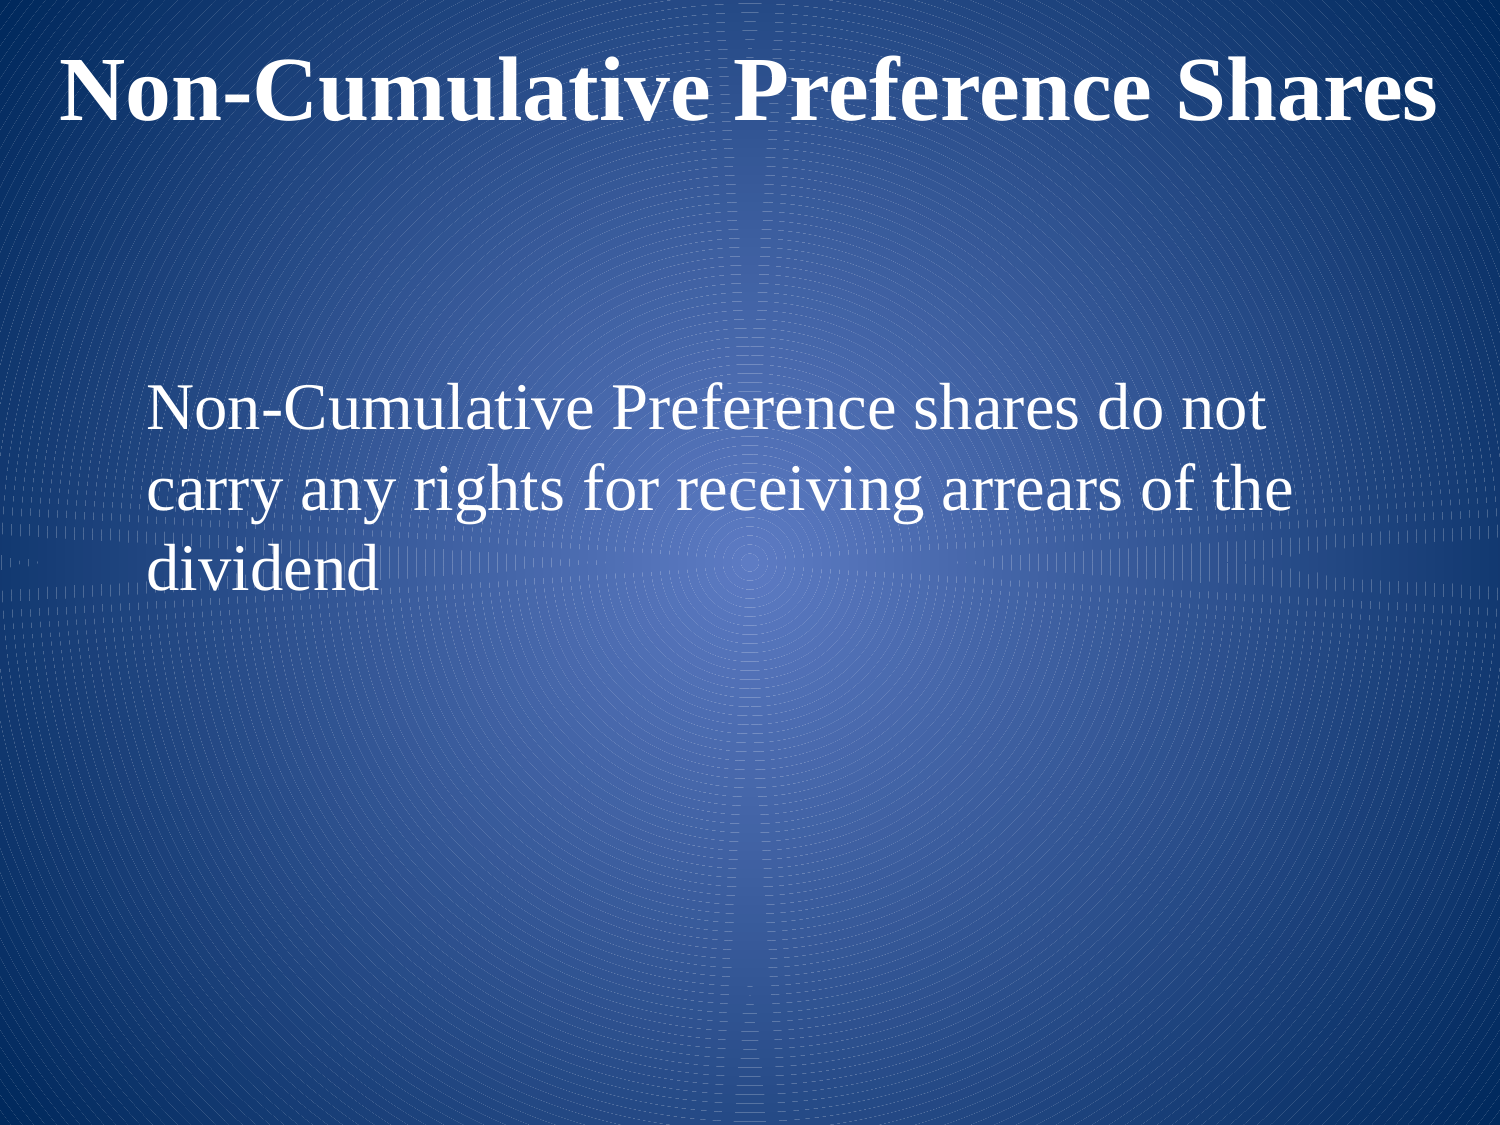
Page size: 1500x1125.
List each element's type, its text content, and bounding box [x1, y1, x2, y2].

list Non-Cumulative Preference shares do not carry any rights for receiving arrears of the dividend [75, 262, 1425, 1005]
title Non-Cumulative Preference Shares [0, 45, 1500, 233]
